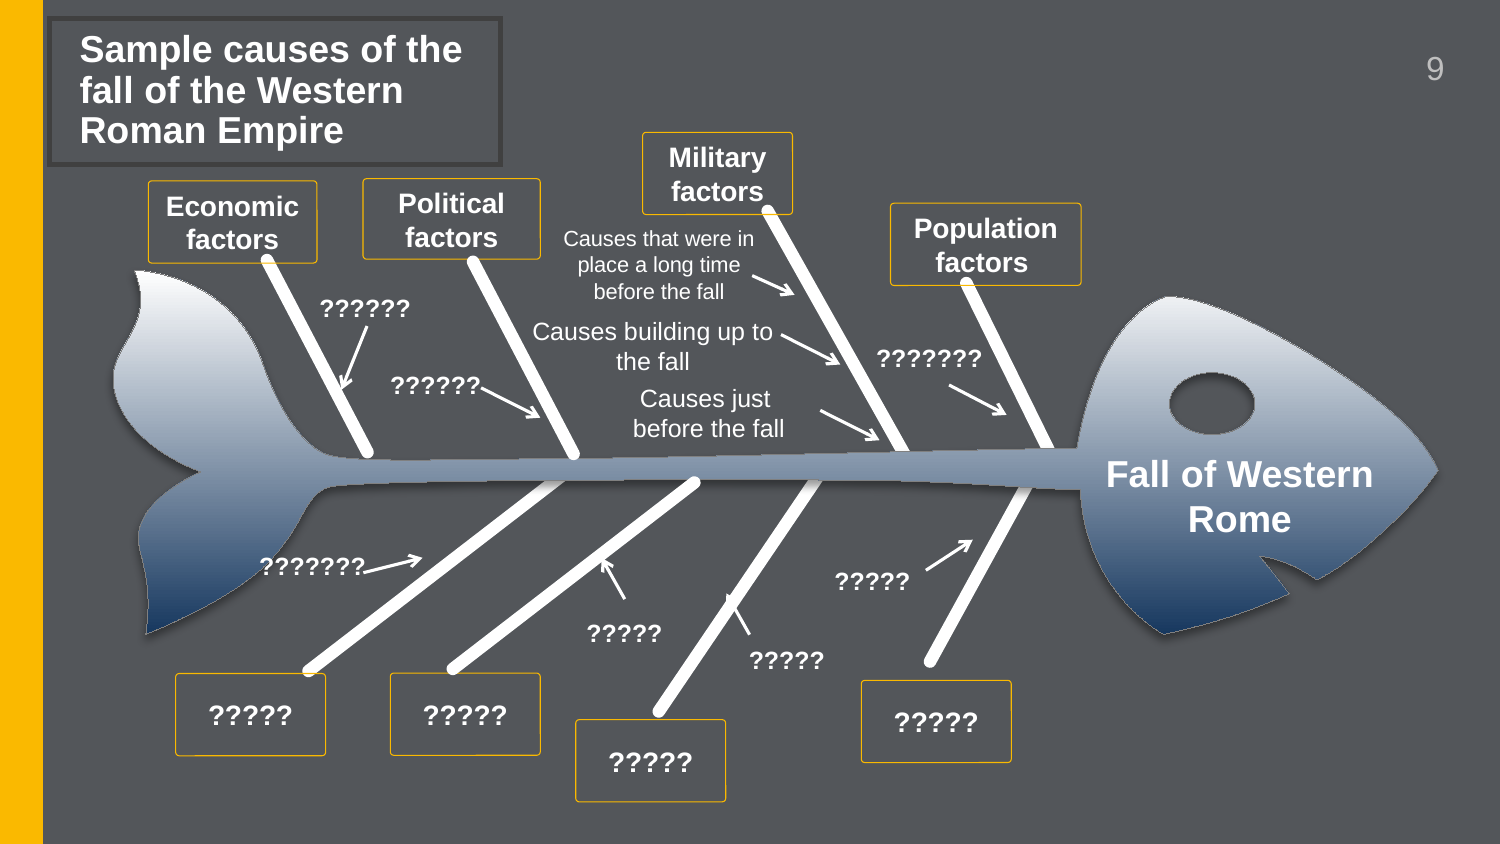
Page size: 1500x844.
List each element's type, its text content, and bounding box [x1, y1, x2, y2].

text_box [601, 557, 625, 600]
text_box Economic factors [147, 180, 318, 210]
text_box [363, 557, 423, 573]
text_box ????? [389, 712, 541, 756]
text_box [341, 325, 368, 390]
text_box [780, 334, 841, 365]
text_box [726, 593, 750, 635]
text_box 9 [1411, 39, 1459, 95]
text_box ????? [860, 712, 1012, 764]
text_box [473, 261, 574, 454]
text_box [949, 384, 1007, 415]
text_box ????? [575, 719, 727, 803]
text_box Political factors [362, 178, 541, 210]
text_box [452, 482, 695, 669]
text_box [925, 539, 973, 571]
text_box Population factors [889, 202, 1082, 210]
text_box ????? [175, 712, 327, 757]
text_box Military factors [642, 131, 794, 210]
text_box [752, 275, 795, 295]
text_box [820, 410, 880, 441]
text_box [112, 210, 1439, 712]
title Sample causes of the fall of the Western Roman Empire [47, 16, 503, 167]
